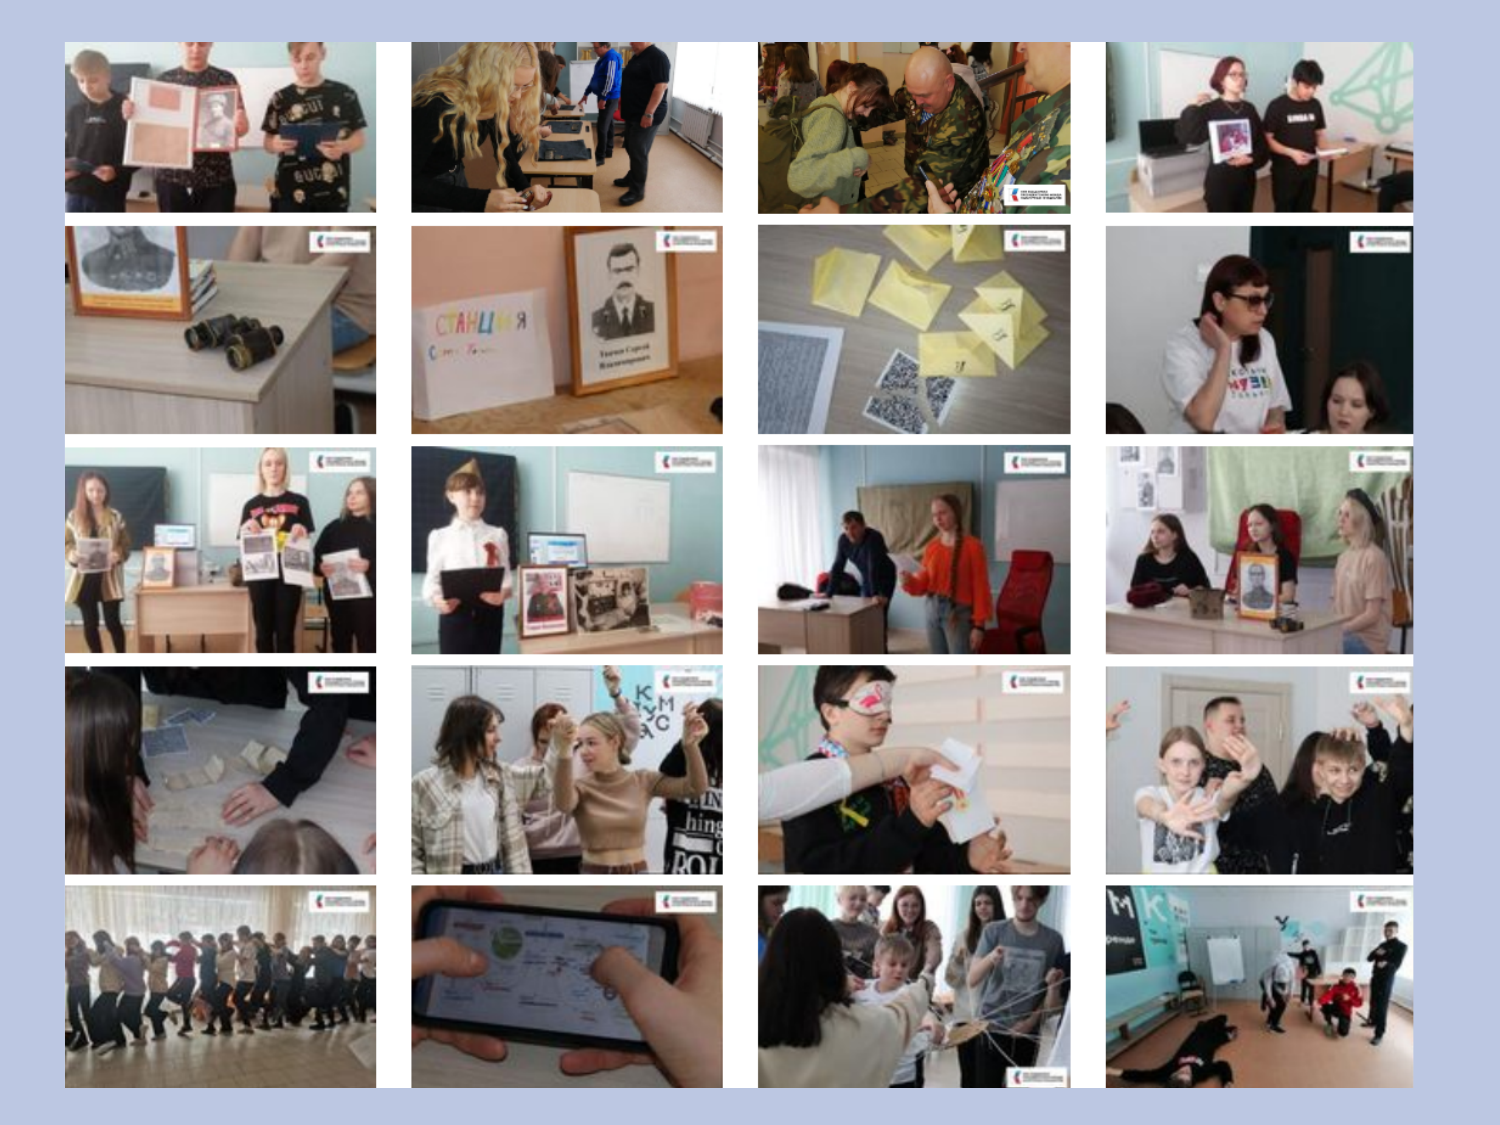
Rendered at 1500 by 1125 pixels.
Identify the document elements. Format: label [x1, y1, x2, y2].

picture [64, 42, 1414, 1088]
